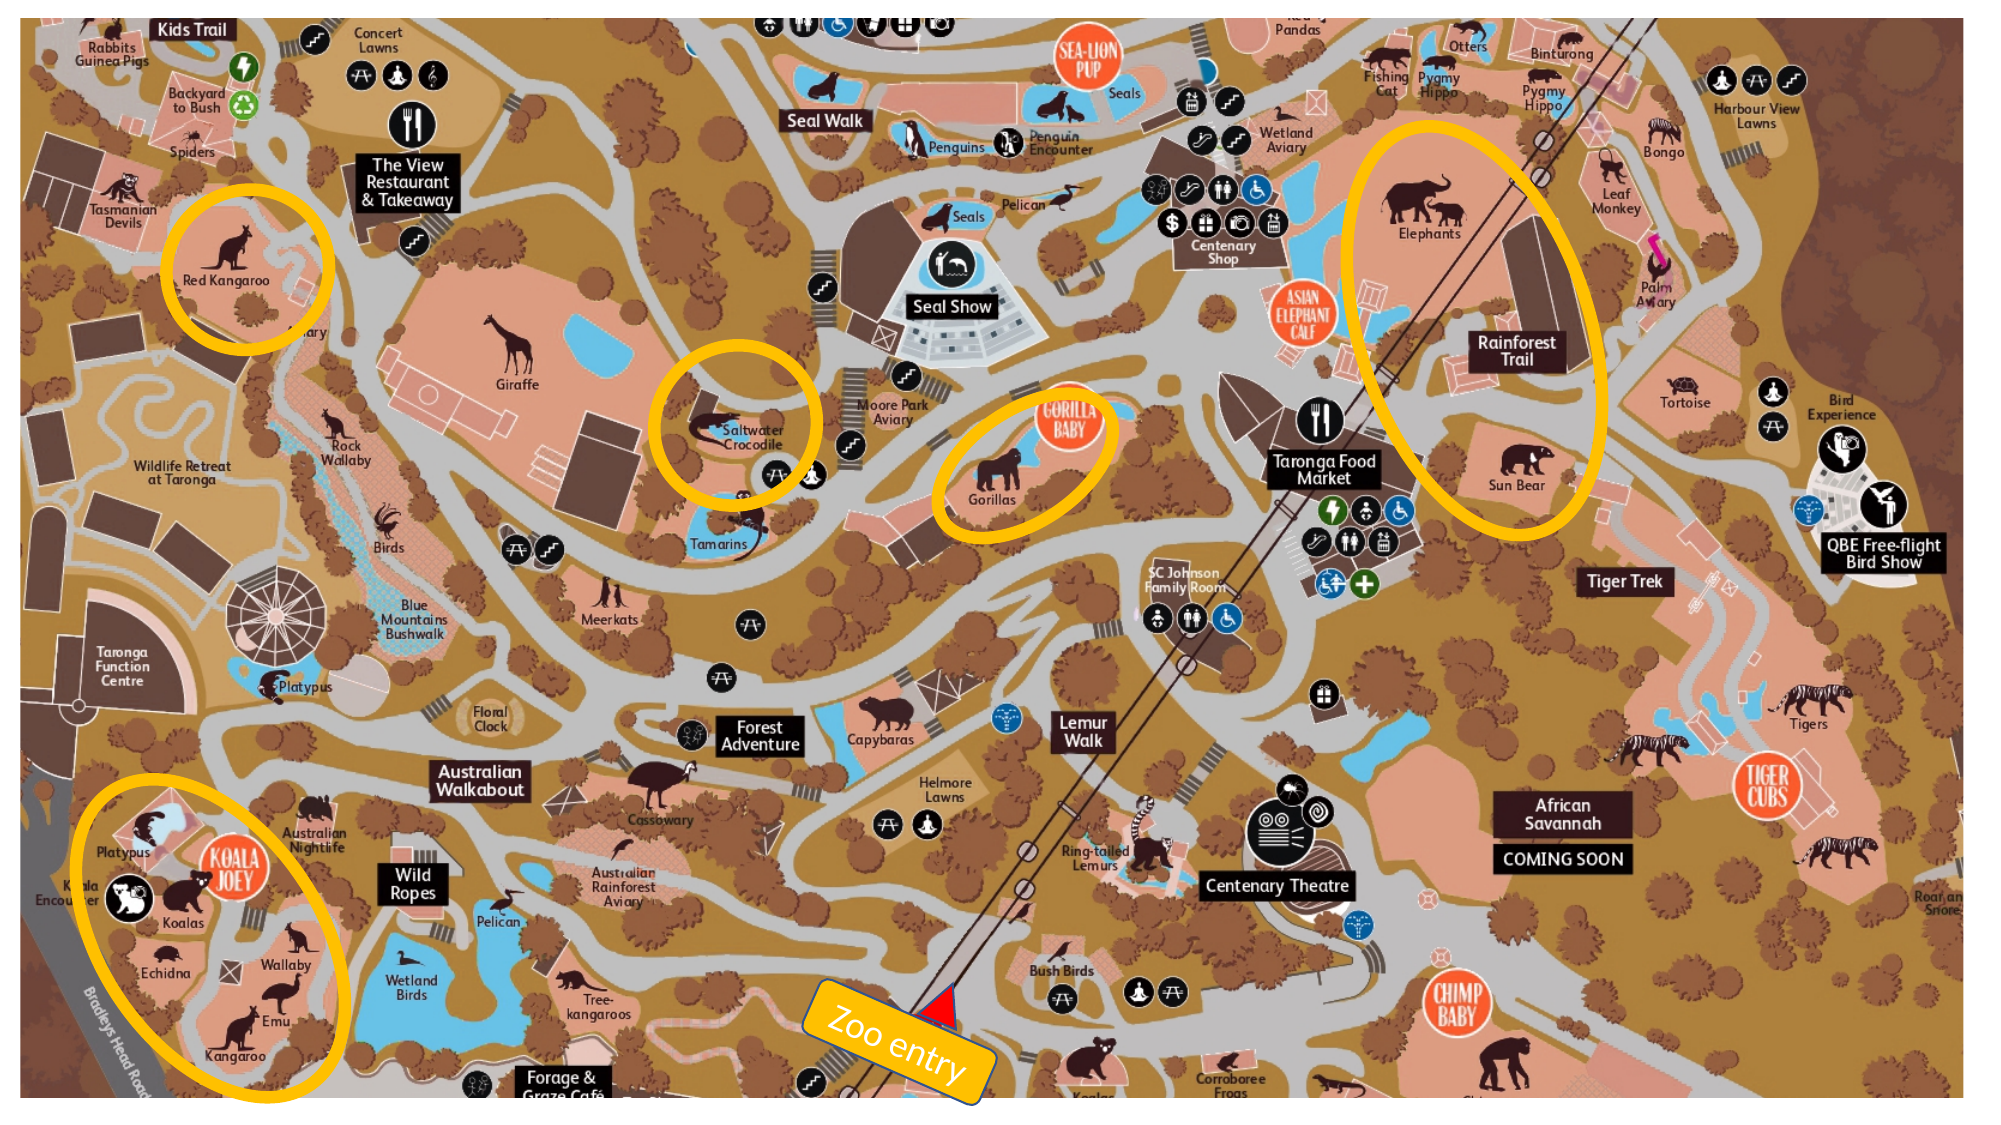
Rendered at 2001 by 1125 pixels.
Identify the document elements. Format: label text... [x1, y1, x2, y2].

picture [20, 18, 1964, 1098]
text_box Zoo entry [950, 1098, 982, 1106]
